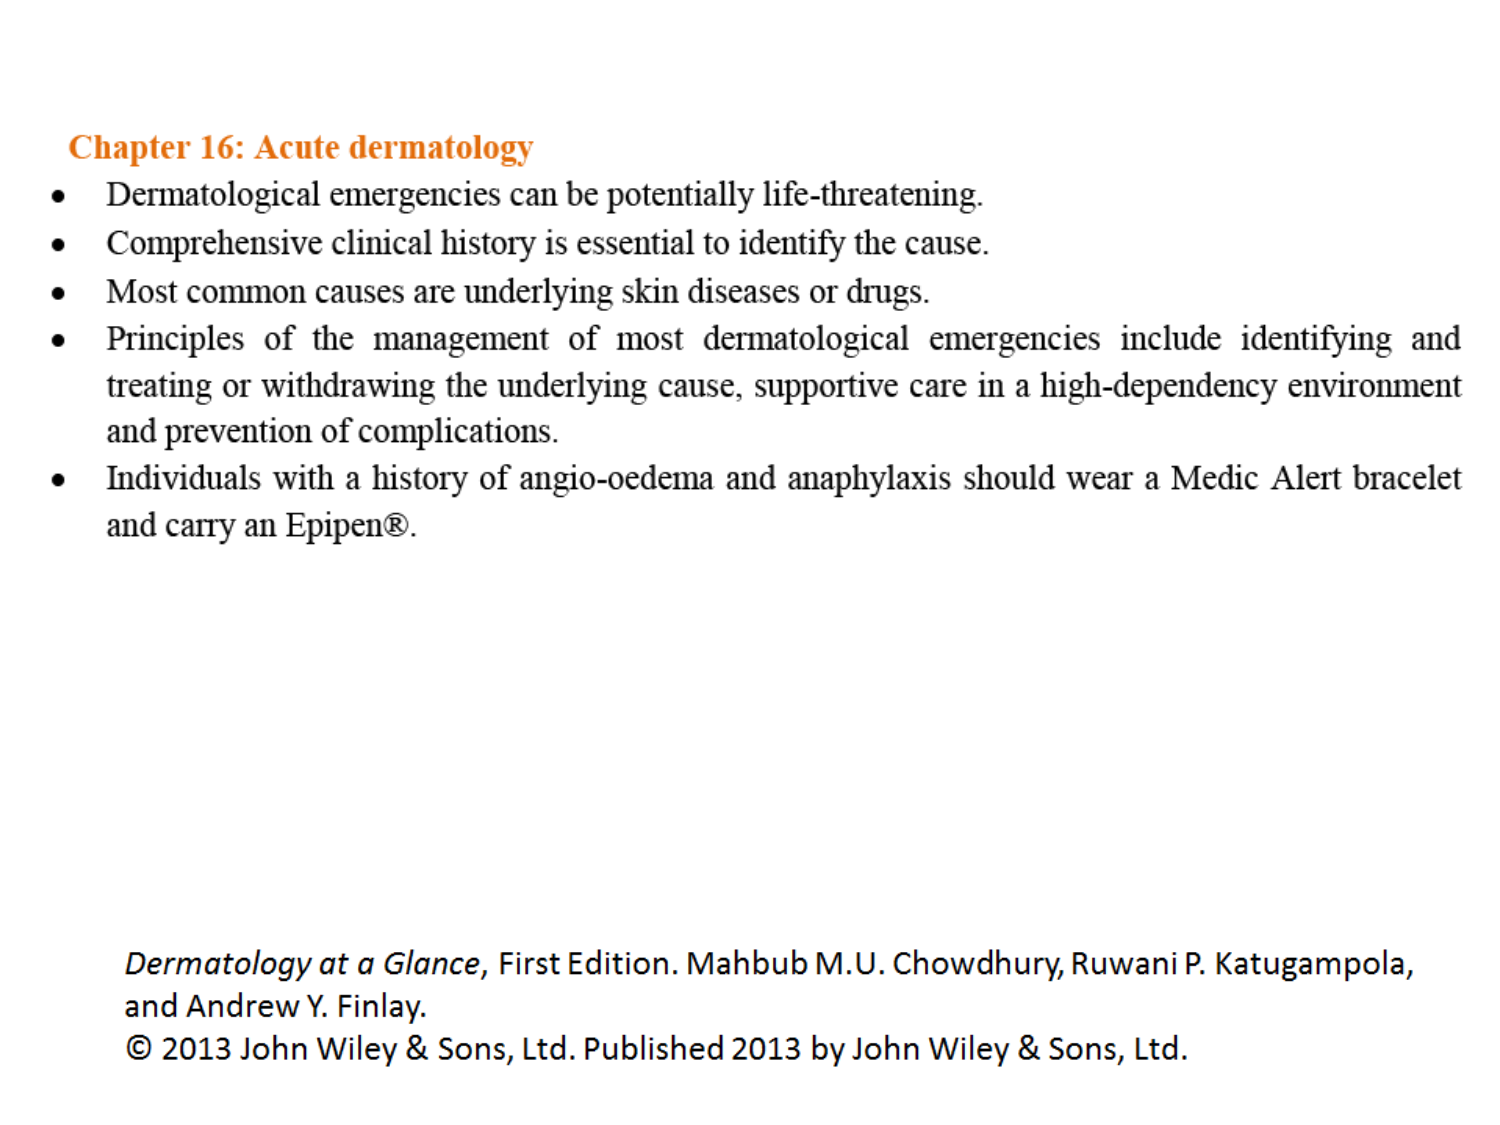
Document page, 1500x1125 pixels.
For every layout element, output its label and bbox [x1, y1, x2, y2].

picture [38, 115, 1483, 568]
picture [111, 940, 1436, 1086]
